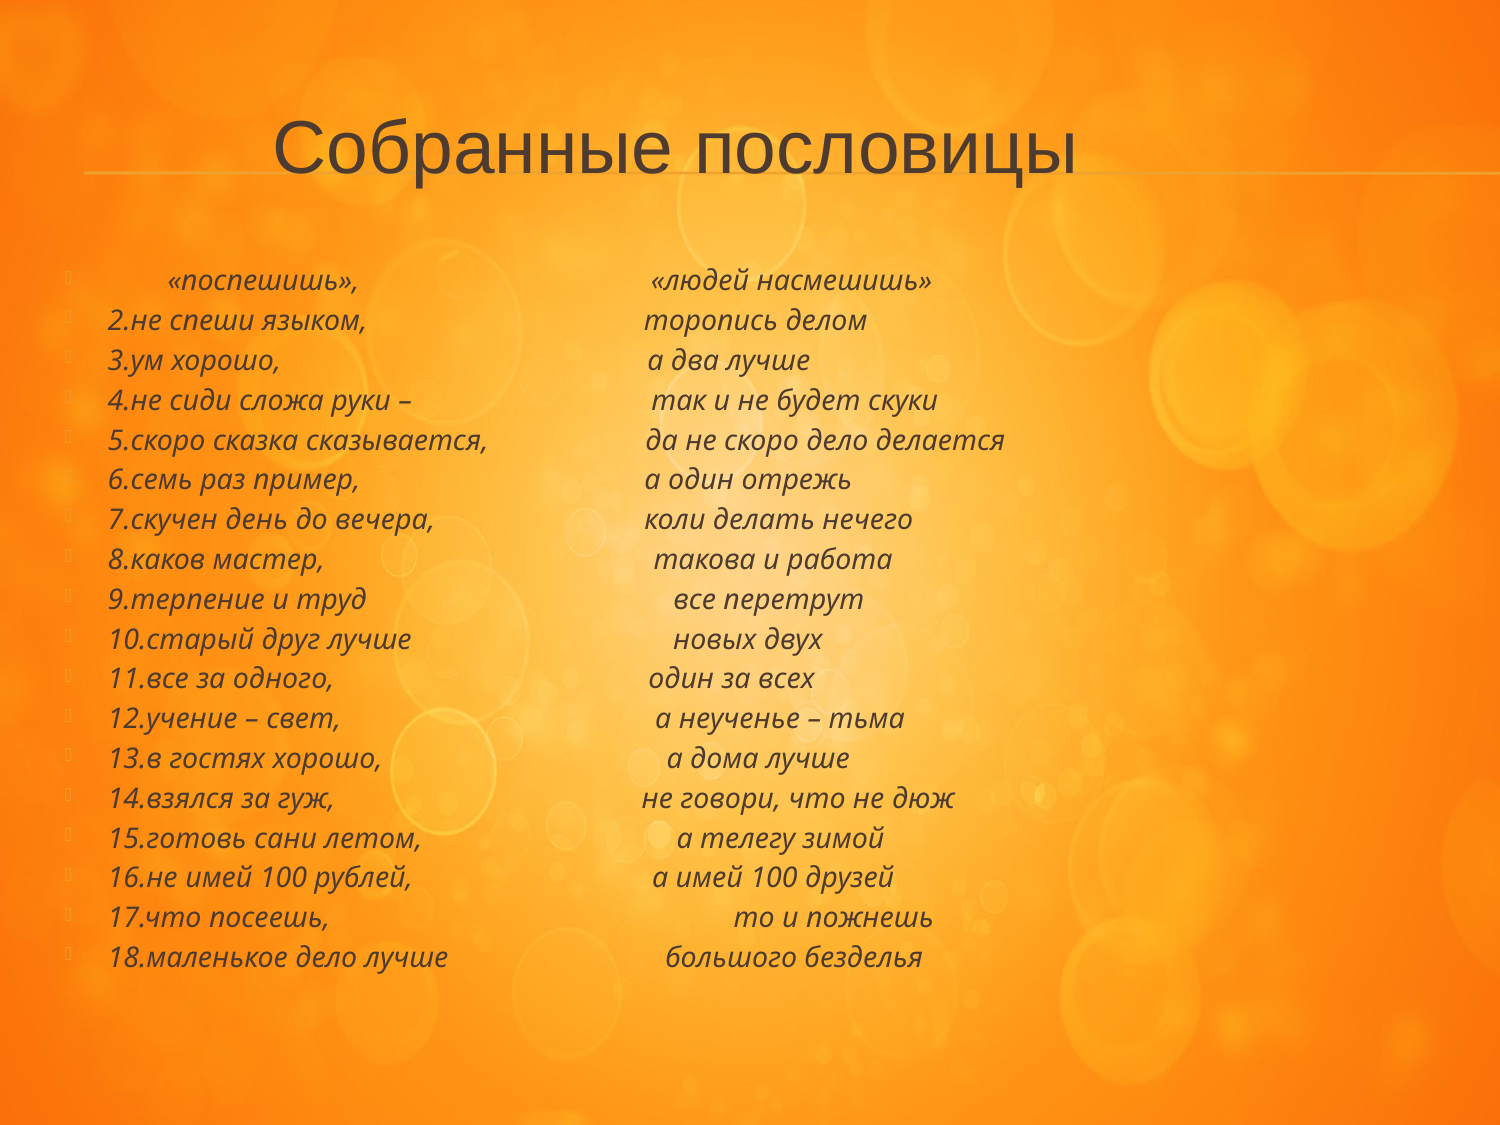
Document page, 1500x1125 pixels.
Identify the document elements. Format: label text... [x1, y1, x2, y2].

picture [0, 0, 1500, 1125]
list «поспешишь», «людей насмешишь» 2.не спеши языком, торопись делом 3.ум хорошо, а два лучше 4.не сиди сложа руки – так и не будет скуки 5.скоро сказка сказывается, да не скоро дело делается 6.семь раз пример, а один отрежь 7.скучен день до вечера, коли делать нечего 8.каков мастер, такова и работа 9.терпение и труд все перетрут 10.старый друг лучше новых двух 11.все за одного, один за всех 12.учение – свет, а неученье – тьма 13.в гостях хорошо, а дома лучше 14.взялся за гуж, не говори, что не дюж 15.готовь сани летом, а телегу зимой 16.не имей 100 рублей, а имей 100 друзей 17.что посеешь, то и пожнешь 18.маленькое дело лучше большого безделья [49, 254, 1476, 998]
title Собранные пословицы [50, 75, 1475, 213]
